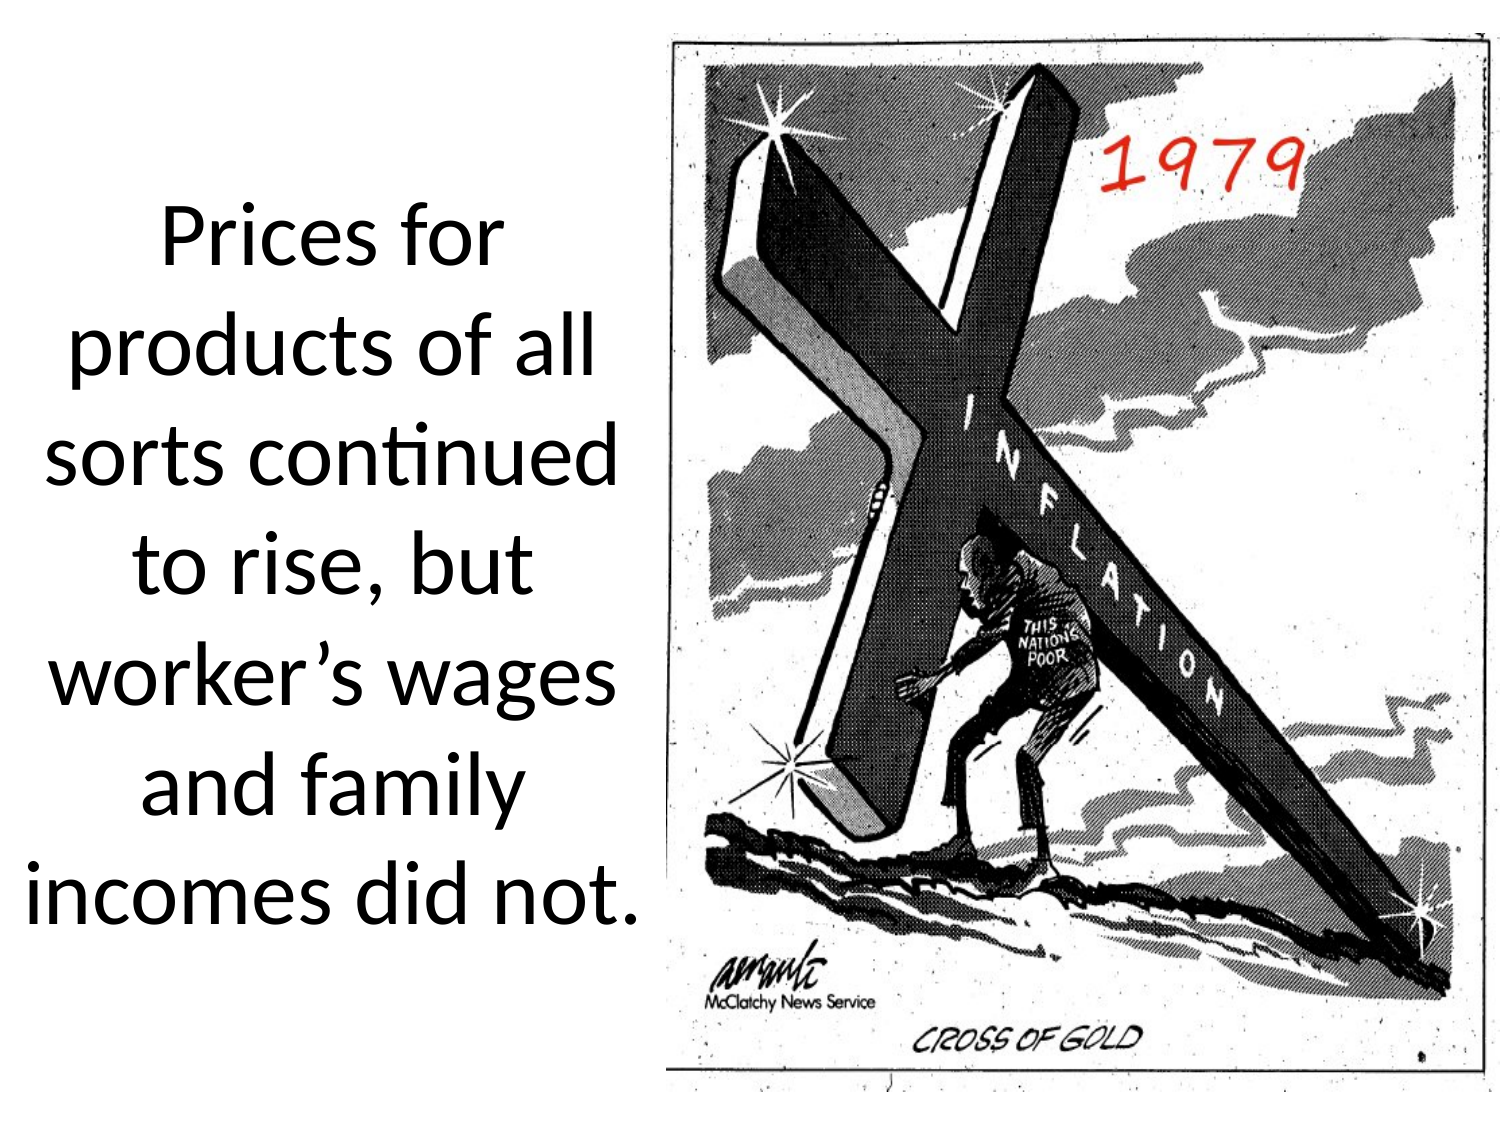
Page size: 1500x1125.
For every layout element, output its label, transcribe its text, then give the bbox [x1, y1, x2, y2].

picture [666, 33, 1500, 1092]
text_box Prices for products of all sorts continued to rise, but worker’s wages and family incomes did not. [0, 166, 661, 951]
